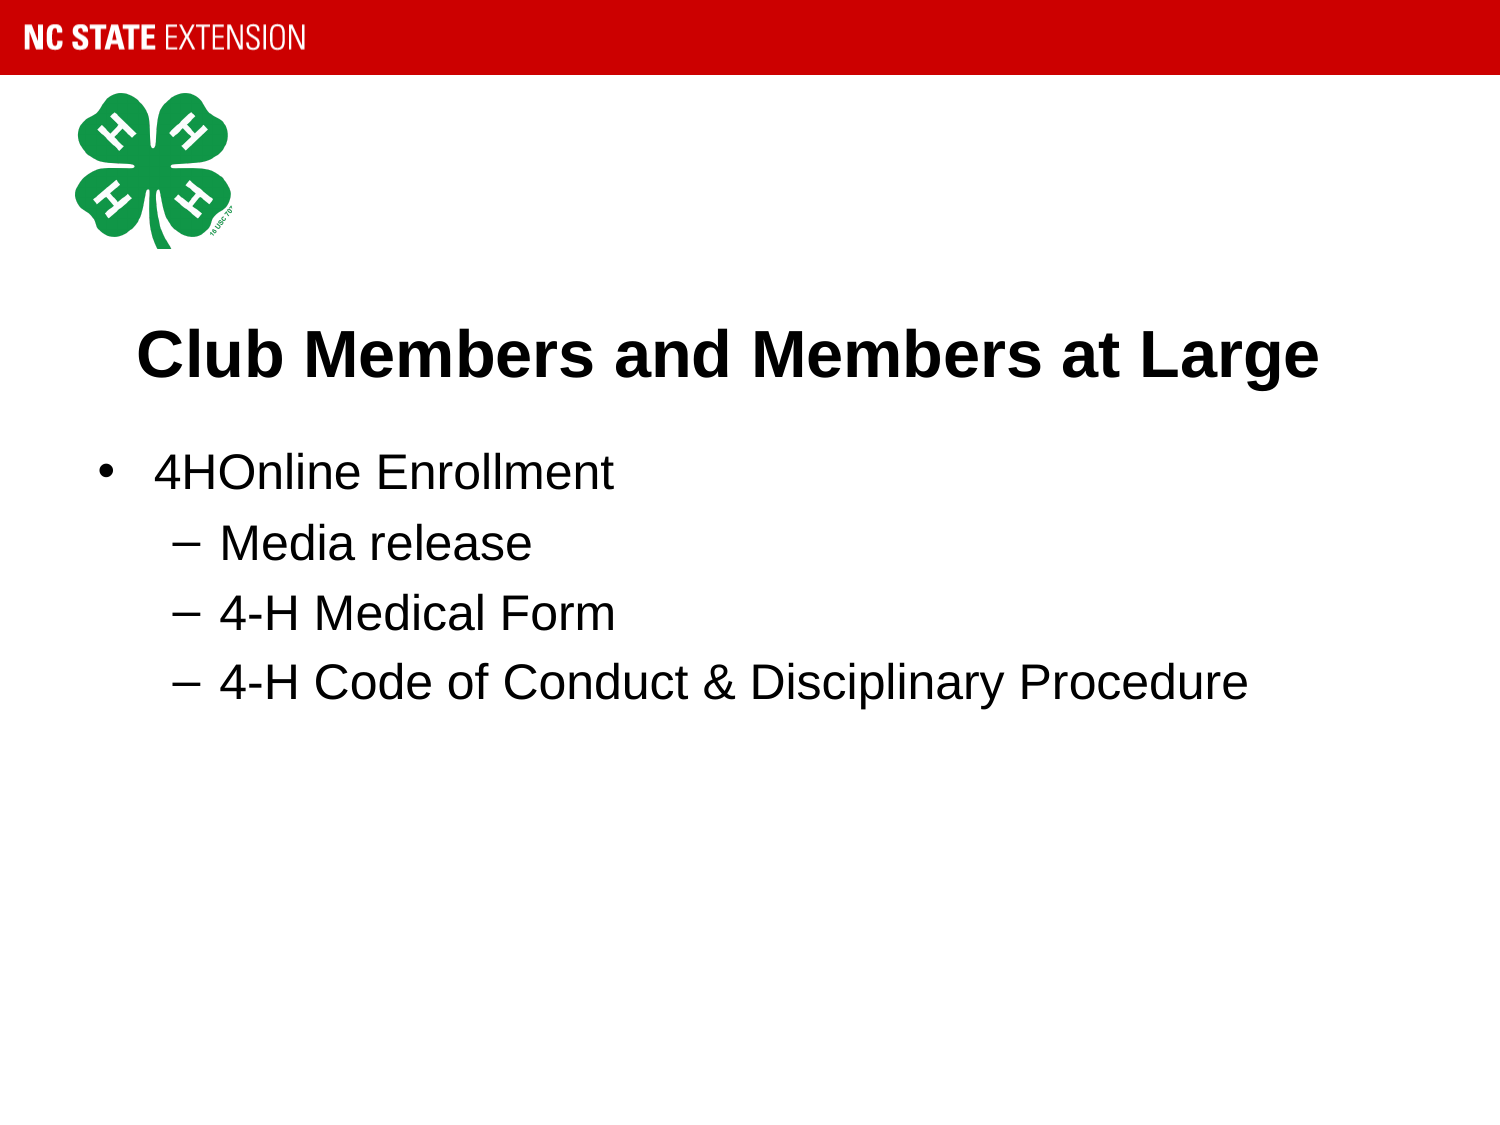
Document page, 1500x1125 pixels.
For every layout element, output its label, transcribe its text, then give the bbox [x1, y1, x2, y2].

title Club Members and Members at Large [82, 269, 1377, 432]
list 4HOnline Enrollment Media release 4-H Medical Form 4-H Code of Conduct & Disciplinary Procedure [82, 432, 1433, 1071]
picture [0, 0, 1500, 75]
